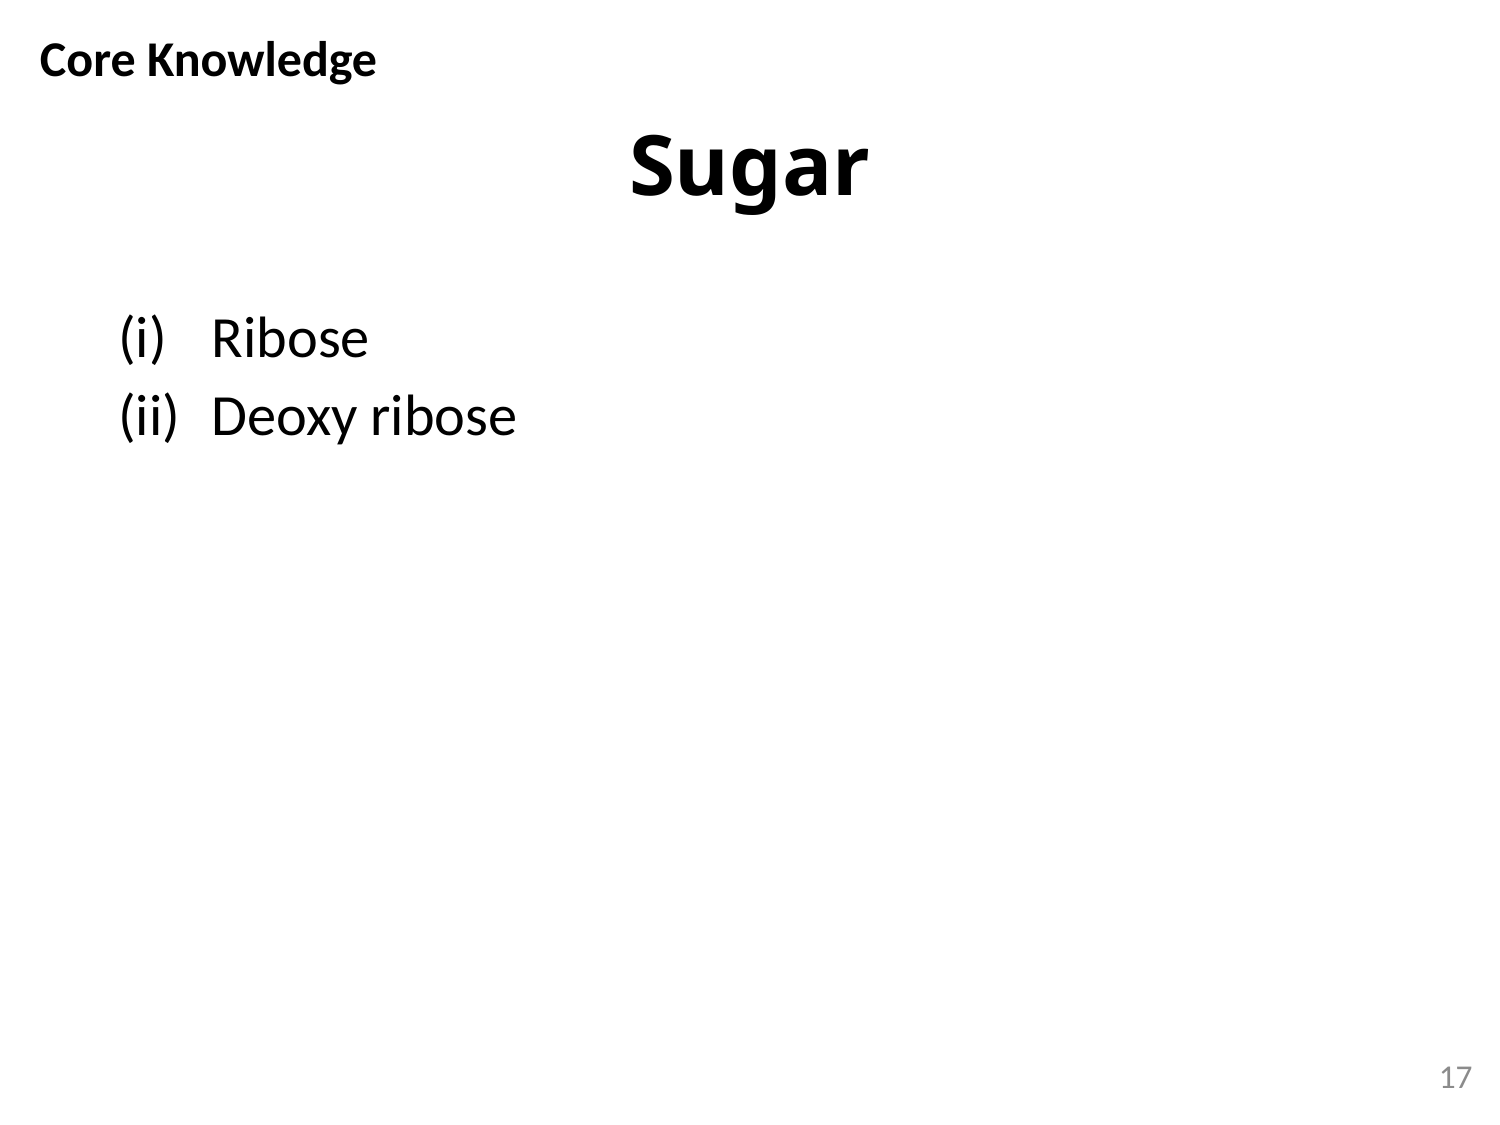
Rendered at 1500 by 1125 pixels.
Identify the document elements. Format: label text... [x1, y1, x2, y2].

slide_number 17 [1396, 1025, 1488, 1125]
list Ribose Deoxy ribose [103, 299, 1397, 1014]
title Sugar [103, 59, 1397, 278]
footer Core Knowledge [24, 24, 463, 88]
